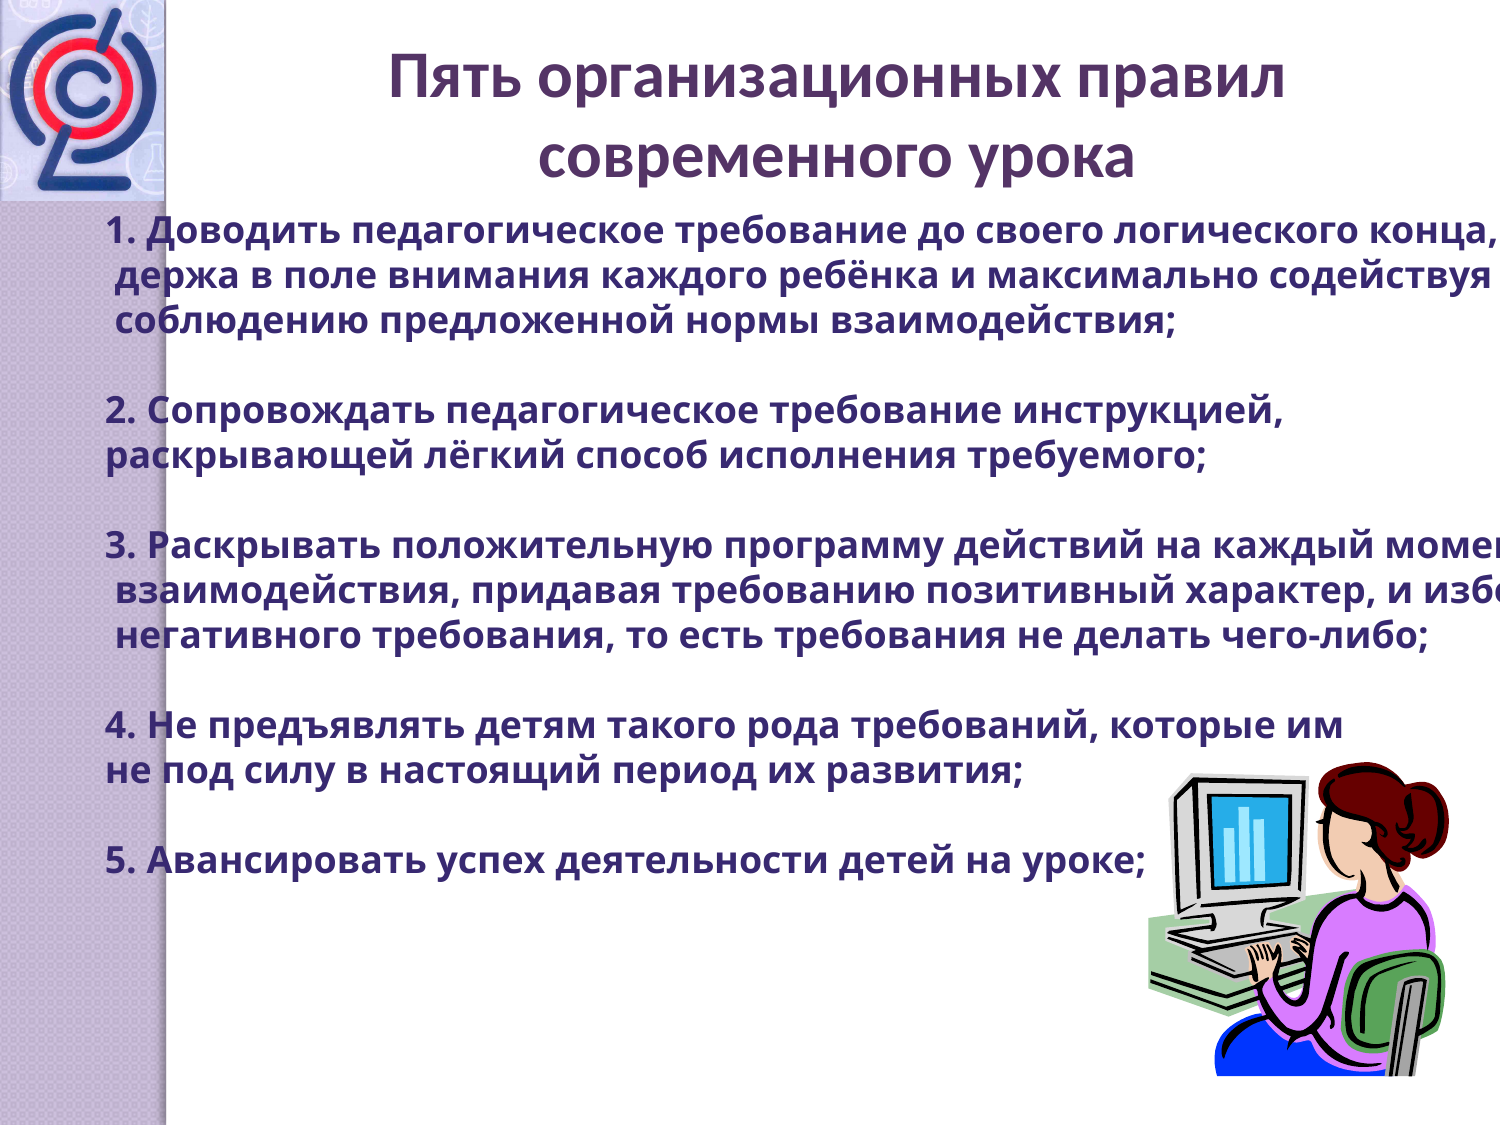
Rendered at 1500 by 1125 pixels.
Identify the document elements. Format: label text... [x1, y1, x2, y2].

picture [0, 0, 165, 201]
text_box Пять организационных правил современного урока [222, 23, 1453, 199]
picture [1148, 761, 1450, 1080]
text_box 1. Доводить педагогическое требование до своего логического конца, держа в поле внимания каждого ребёнка и максимально содействуя соблюдению предложенной нормы взаимодействия; 2. Сопровождать педагогическое требование инструкцией, раскрывающей лёгкий способ исполнения требуемого; 3. Раскрывать положительную программу действий на каждый момент взаимодействия, придавая требованию позитивный характер, и избегать негативного требования, то есть требования не делать чего-либо; 4. Не предъявлять детям такого рода требований, которые им не под силу в настоящий период их развития; 5. Авансировать успех деятельности детей на уроке; [90, 199, 1500, 934]
